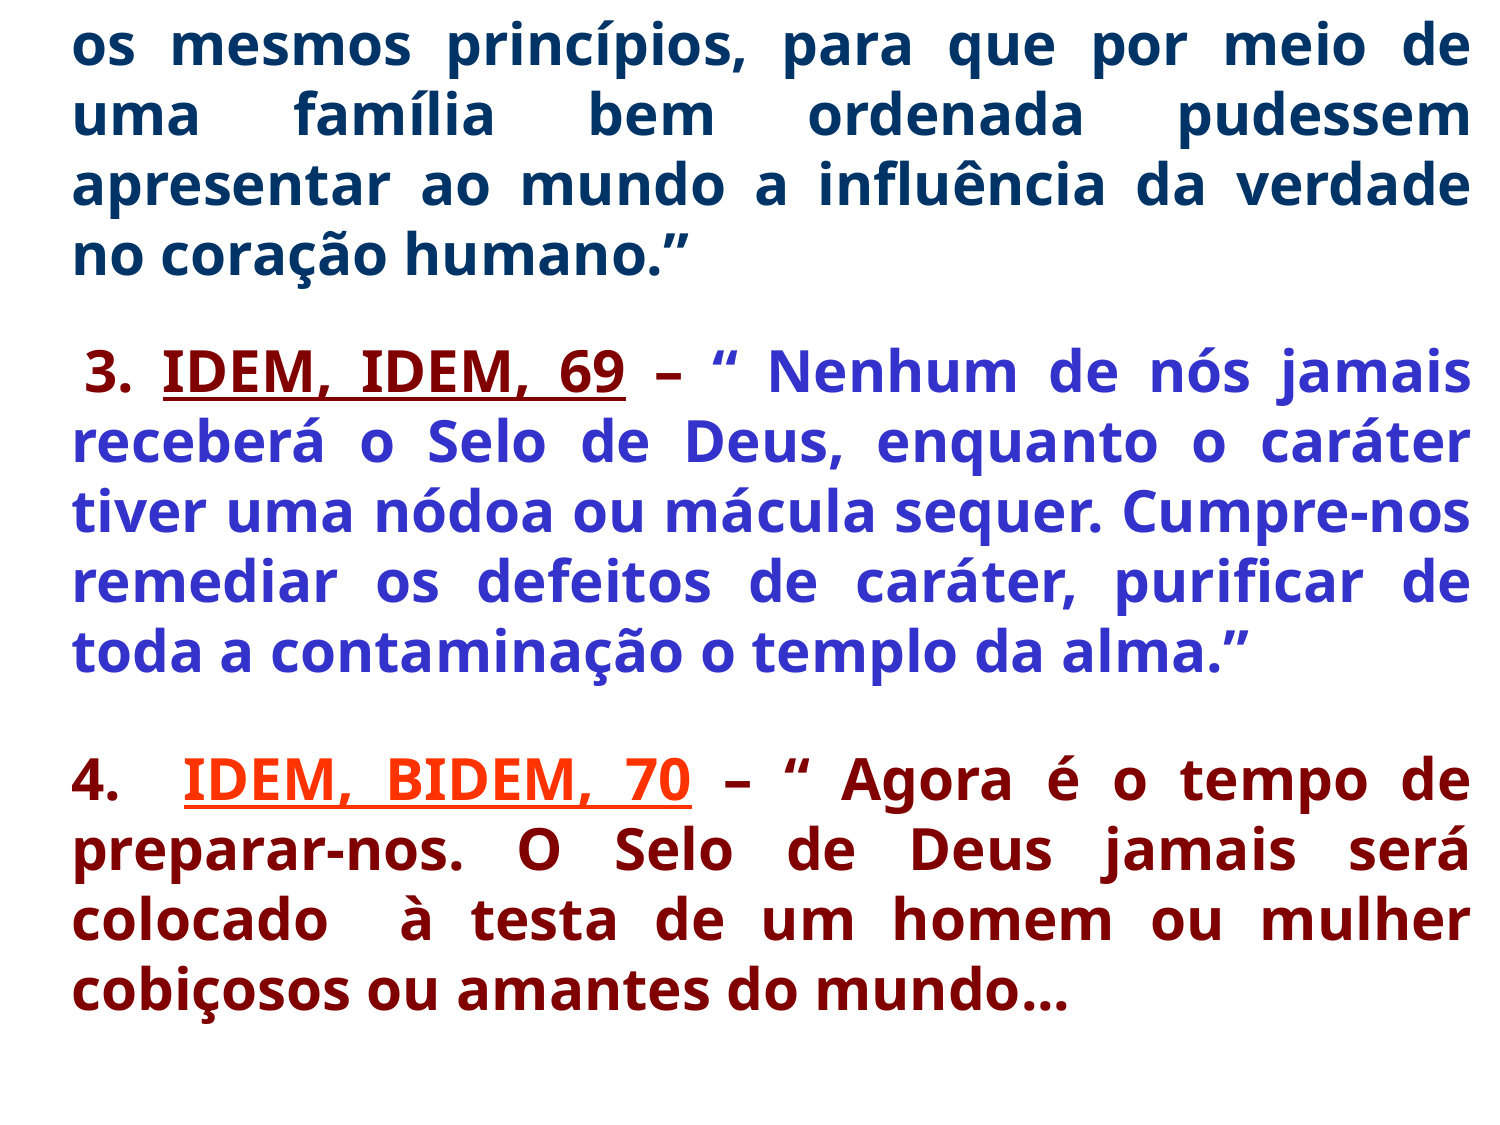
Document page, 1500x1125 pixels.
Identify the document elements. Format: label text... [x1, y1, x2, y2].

list os mesmos princípios, para que por meio de uma família bem ordenada pudessem apresentar ao mundo a influência da verdade no coração humano.” 3. IDEM, IDEM, 69 – “ Nenhum de nós jamais receberá o Selo de Deus, enquanto o caráter tiver uma nódoa ou mácula sequer. Cumpre-nos remediar os defeitos de caráter, purificar de toda a contaminação o templo da alma.” 4. IDEM, BIDEM, 70 – “ Agora é o tempo de preparar-nos. O Selo de Deus jamais será colocado à testa de um homem ou mulher cobiçosos ou amantes do mundo... [0, 0, 1488, 1113]
